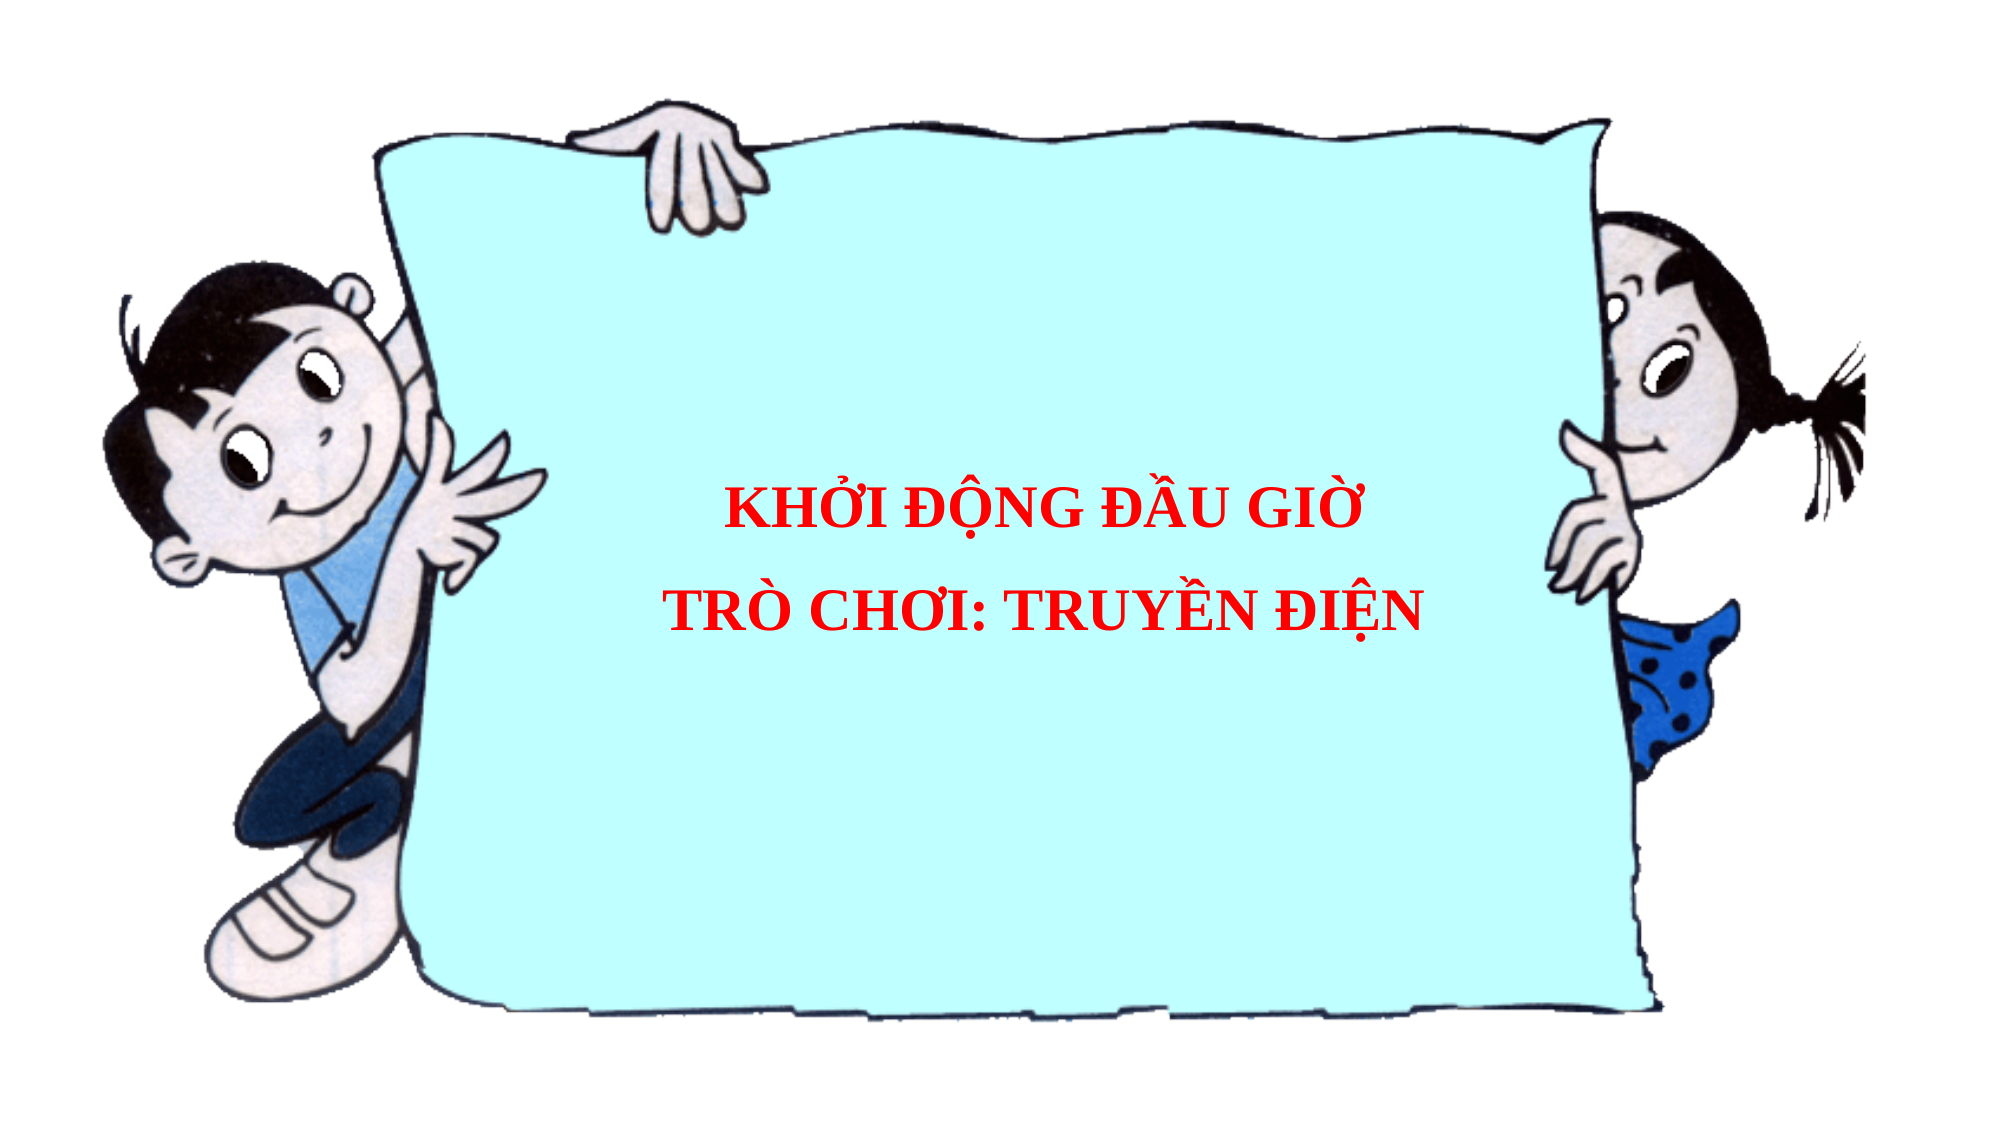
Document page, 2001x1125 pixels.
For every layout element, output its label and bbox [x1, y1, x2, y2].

picture [84, 89, 1869, 1028]
